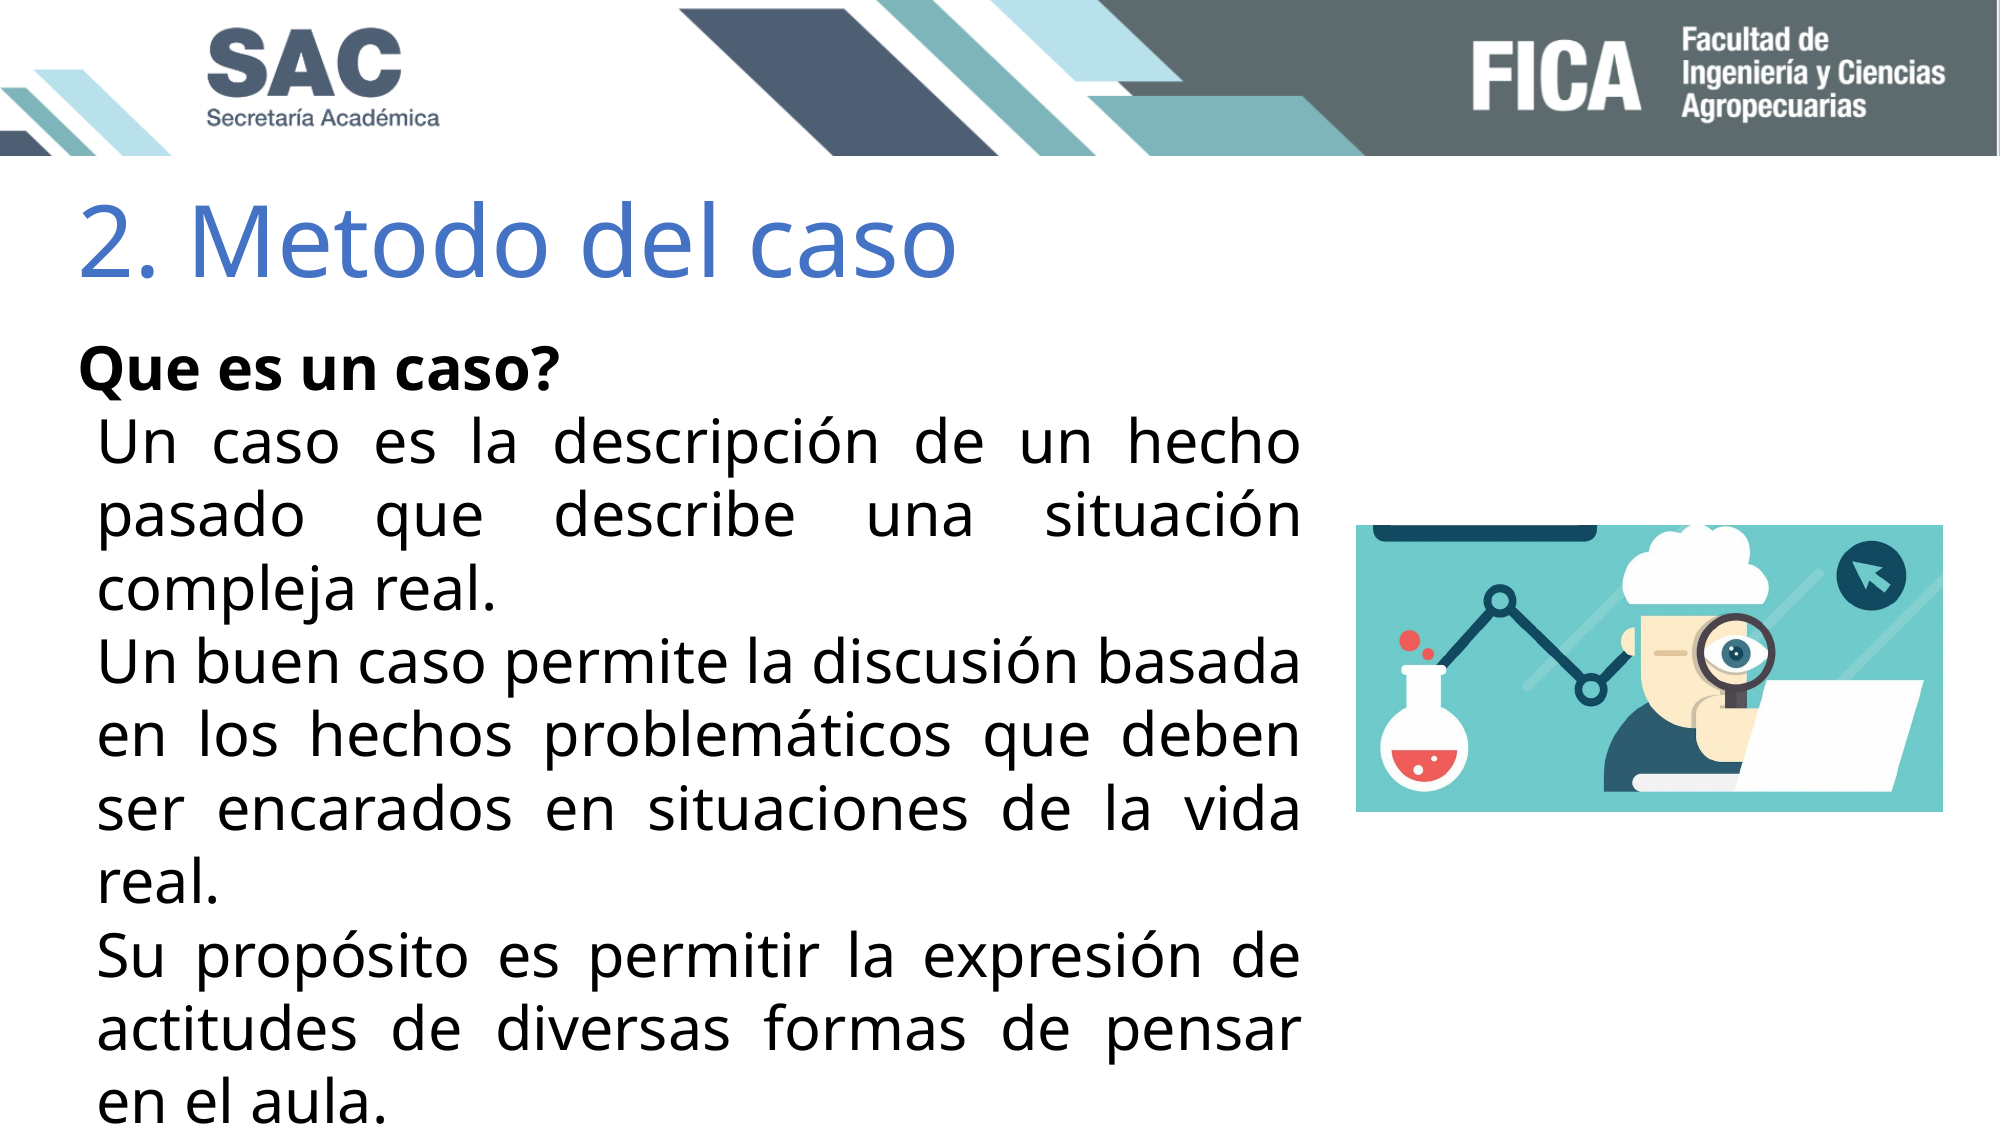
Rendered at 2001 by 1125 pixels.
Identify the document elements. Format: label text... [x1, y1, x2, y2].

title 2. Metodo del caso [57, 157, 1943, 1125]
text_box Que es un caso? Un caso es la descripción de un hecho pasado que describe una situación compleja real. Un buen caso permite la discusión basada en los hechos problemáticos que deben ser encarados en situaciones de la vida real. Su propósito es permitir la expresión de actitudes de diversas formas de pensar en el aula. [57, 290, 1324, 1087]
picture [1356, 525, 1943, 812]
picture [0, 0, 2000, 156]
